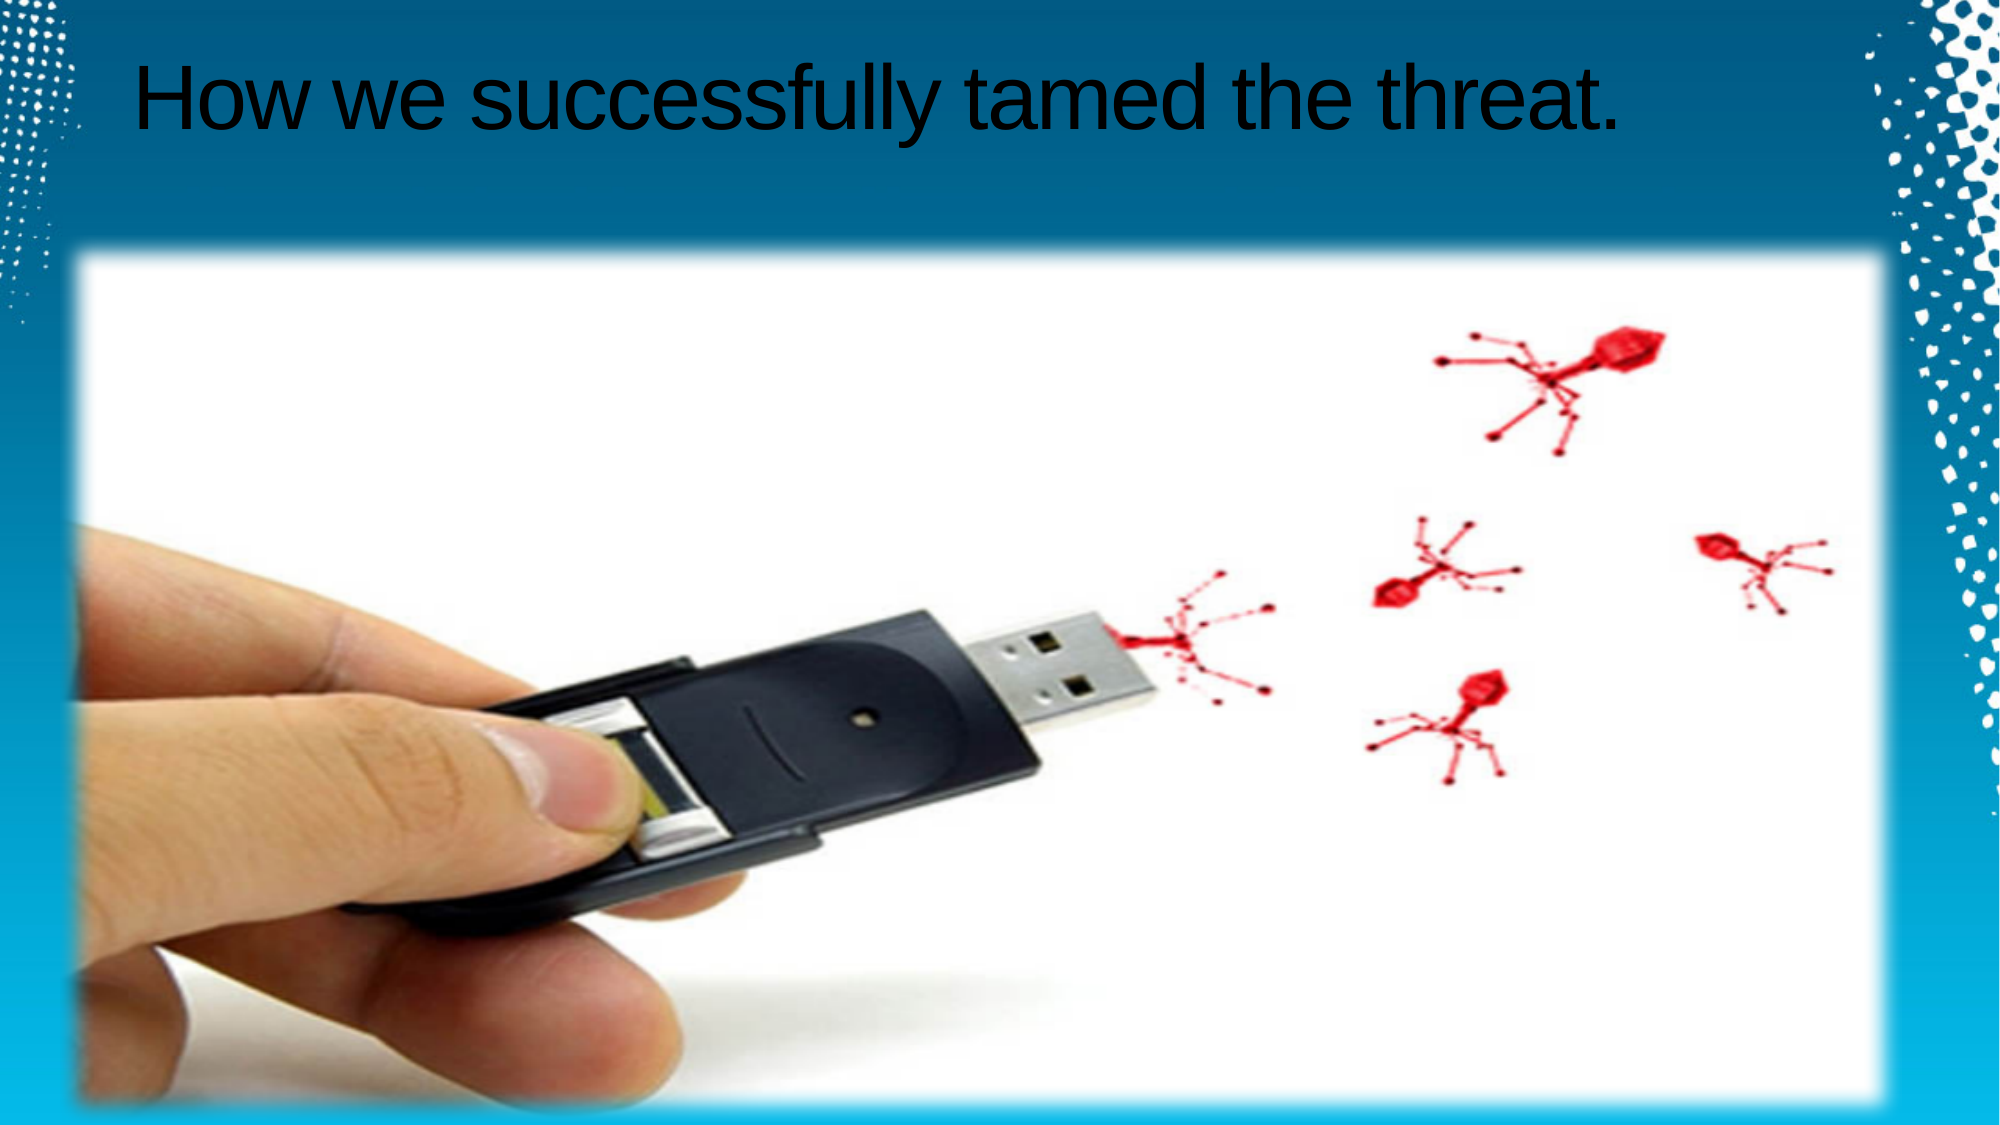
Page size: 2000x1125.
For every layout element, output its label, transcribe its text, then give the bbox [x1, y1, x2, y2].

picture [0, 155, 5, 163]
title How we successfully tamed the threat. [83, 50, 1917, 151]
picture [29, 27, 38, 38]
picture [17, 129, 23, 136]
picture [10, 69, 17, 78]
picture [1981, 604, 2000, 620]
picture [18, 0, 29, 6]
picture [1898, 188, 1912, 198]
picture [1968, 481, 1978, 492]
picture [58, 32, 66, 41]
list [60, 235, 1902, 1125]
picture [1953, 301, 1962, 312]
picture [47, 0, 57, 10]
picture [11, 55, 21, 64]
picture [1935, 431, 1946, 449]
picture [1902, 240, 1912, 254]
picture [9, 84, 15, 91]
picture [0, 40, 9, 45]
picture [1979, 657, 1995, 676]
picture [6, 97, 12, 105]
picture [24, 72, 32, 79]
picture [1993, 321, 2000, 339]
picture [0, 24, 9, 33]
picture [1952, 502, 1967, 516]
picture [1963, 335, 1972, 344]
picture [1932, 235, 1943, 241]
picture [1963, 535, 1977, 550]
picture [31, 131, 37, 138]
picture [1973, 368, 1982, 380]
picture [1969, 625, 1985, 642]
picture [56, 47, 64, 55]
picture [1994, 382, 2000, 391]
picture [1914, 164, 1923, 177]
picture [1970, 426, 1980, 436]
picture [1892, 212, 1902, 216]
picture [1950, 359, 1960, 366]
picture [1941, 324, 1952, 332]
picture [1917, 109, 1924, 119]
picture [18, 13, 26, 19]
picture [1960, 392, 1970, 403]
picture [26, 57, 34, 68]
picture [38, 74, 47, 80]
picture [3, 10, 11, 18]
picture [1946, 525, 1956, 533]
picture [1958, 445, 1968, 460]
picture [1963, 278, 1976, 291]
picture [1911, 223, 1918, 230]
picture [1988, 547, 2000, 561]
picture [43, 42, 49, 53]
picture [1925, 141, 1935, 155]
picture [1889, 152, 1901, 166]
picture [1992, 438, 2000, 448]
picture [1972, 570, 1986, 583]
picture [1945, 213, 1955, 220]
picture [1909, 274, 1920, 291]
picture [1925, 87, 1941, 99]
picture [1930, 291, 1941, 297]
picture [1935, 379, 1948, 391]
picture [1942, 465, 1958, 483]
picture [1978, 517, 1987, 527]
picture [1919, 367, 1930, 378]
picture [16, 143, 21, 151]
picture [1920, 257, 1932, 264]
picture [55, 62, 62, 69]
picture [1963, 589, 1976, 607]
picture [1946, 155, 1961, 167]
picture [1957, 187, 1971, 200]
picture [13, 41, 25, 49]
picture [33, 88, 42, 97]
picture [33, 0, 42, 10]
picture [28, 42, 36, 53]
picture [1955, 246, 1965, 256]
picture [1982, 714, 1993, 729]
picture [1972, 312, 1985, 322]
picture [45, 16, 55, 24]
picture [1942, 269, 1953, 276]
picture [33, 116, 40, 124]
picture [16, 22, 23, 34]
picture [1988, 691, 2000, 709]
picture [1935, 0, 2000, 306]
picture [1948, 413, 1958, 424]
picture [41, 59, 48, 67]
picture [30, 14, 40, 23]
picture [1974, 683, 1985, 694]
picture [54, 76, 60, 83]
picture [1935, 177, 1945, 189]
picture [34, 101, 43, 111]
picture [1929, 27, 1945, 45]
picture [1921, 0, 1934, 8]
picture [1991, 747, 2000, 765]
picture [1955, 557, 1965, 573]
picture [1984, 349, 1992, 357]
picture [1980, 460, 1987, 469]
picture [1983, 404, 1992, 414]
picture [1928, 399, 1939, 415]
picture [42, 31, 53, 39]
picture [1991, 637, 2000, 652]
picture [1926, 344, 1939, 358]
picture [1938, 122, 1950, 133]
picture [1914, 308, 1929, 326]
picture [1922, 200, 1934, 207]
picture [1990, 492, 2000, 505]
picture [1995, 582, 2000, 595]
